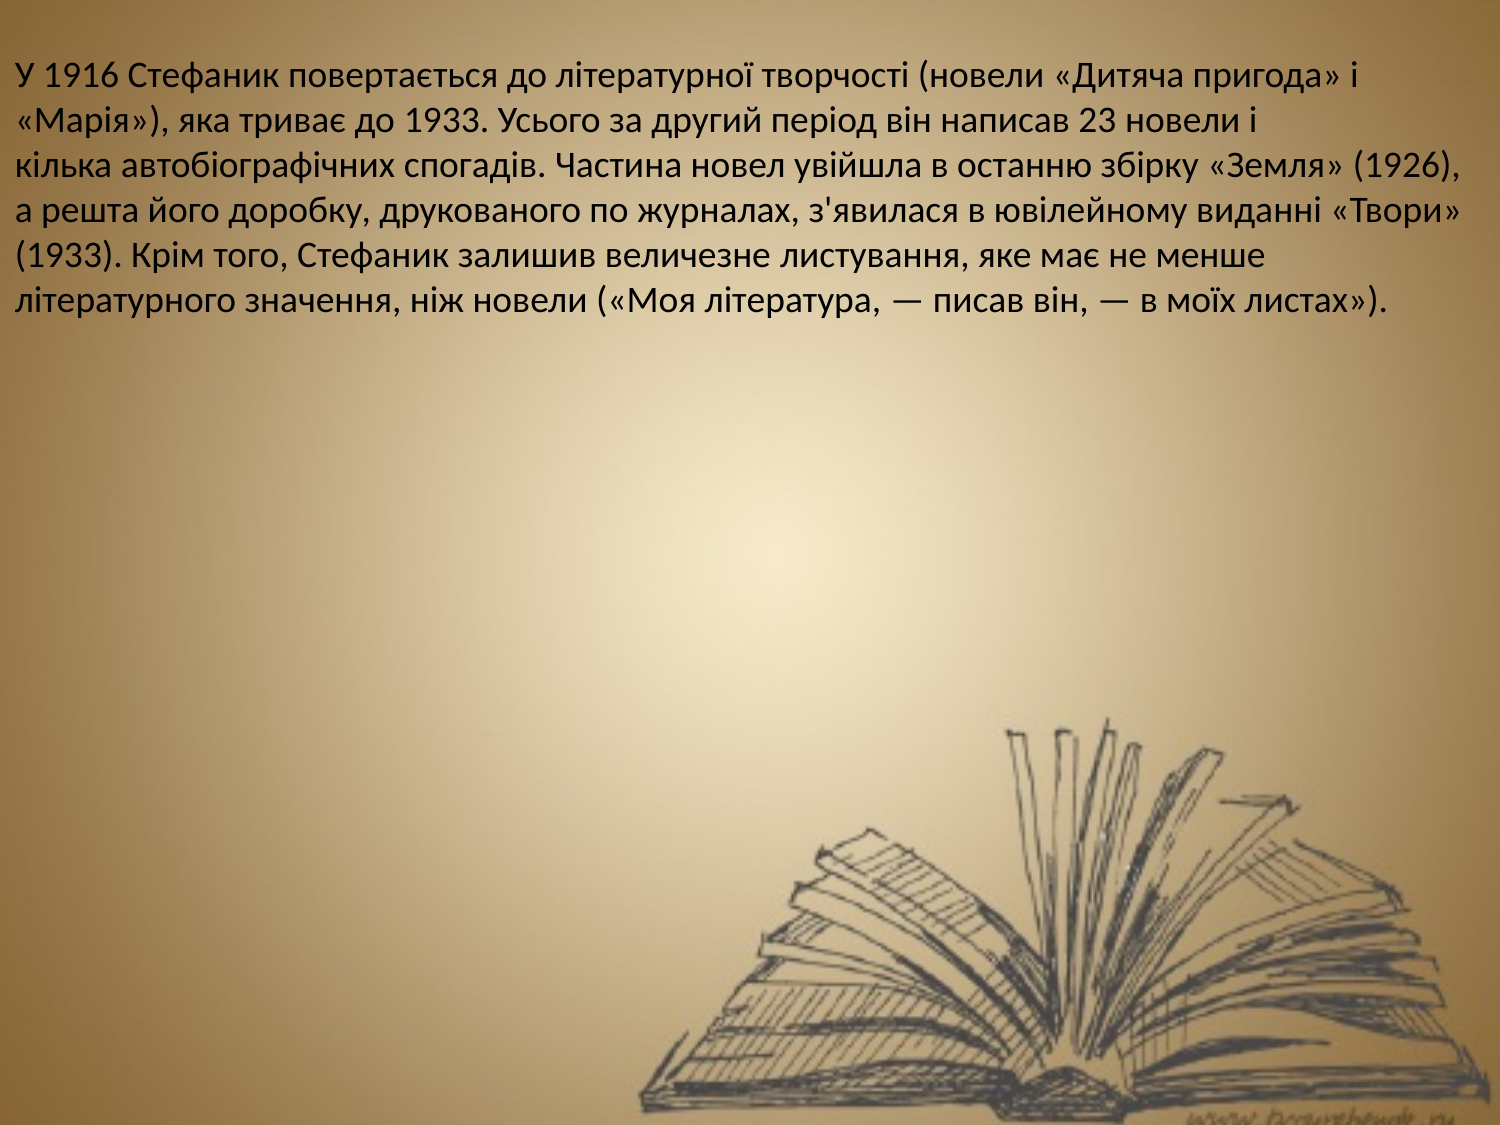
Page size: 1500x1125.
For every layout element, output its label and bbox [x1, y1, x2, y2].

list [0, 0, 1500, 1125]
